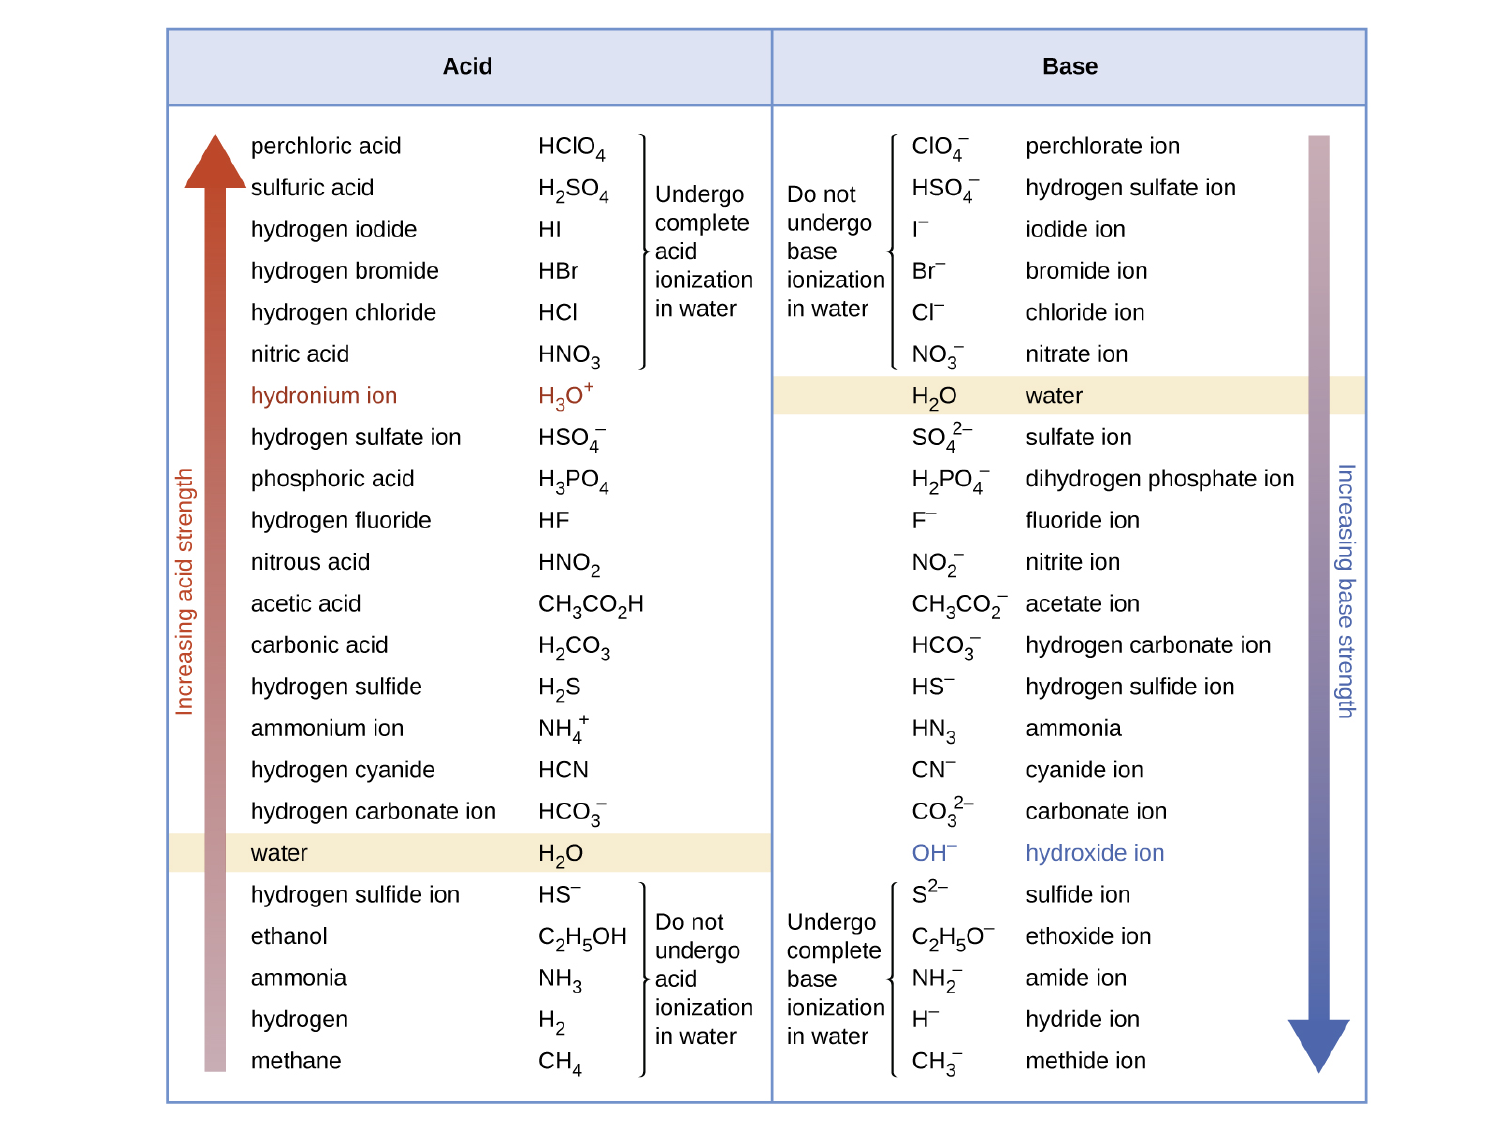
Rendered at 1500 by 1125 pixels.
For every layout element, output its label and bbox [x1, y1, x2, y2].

picture [158, 19, 1375, 1110]
